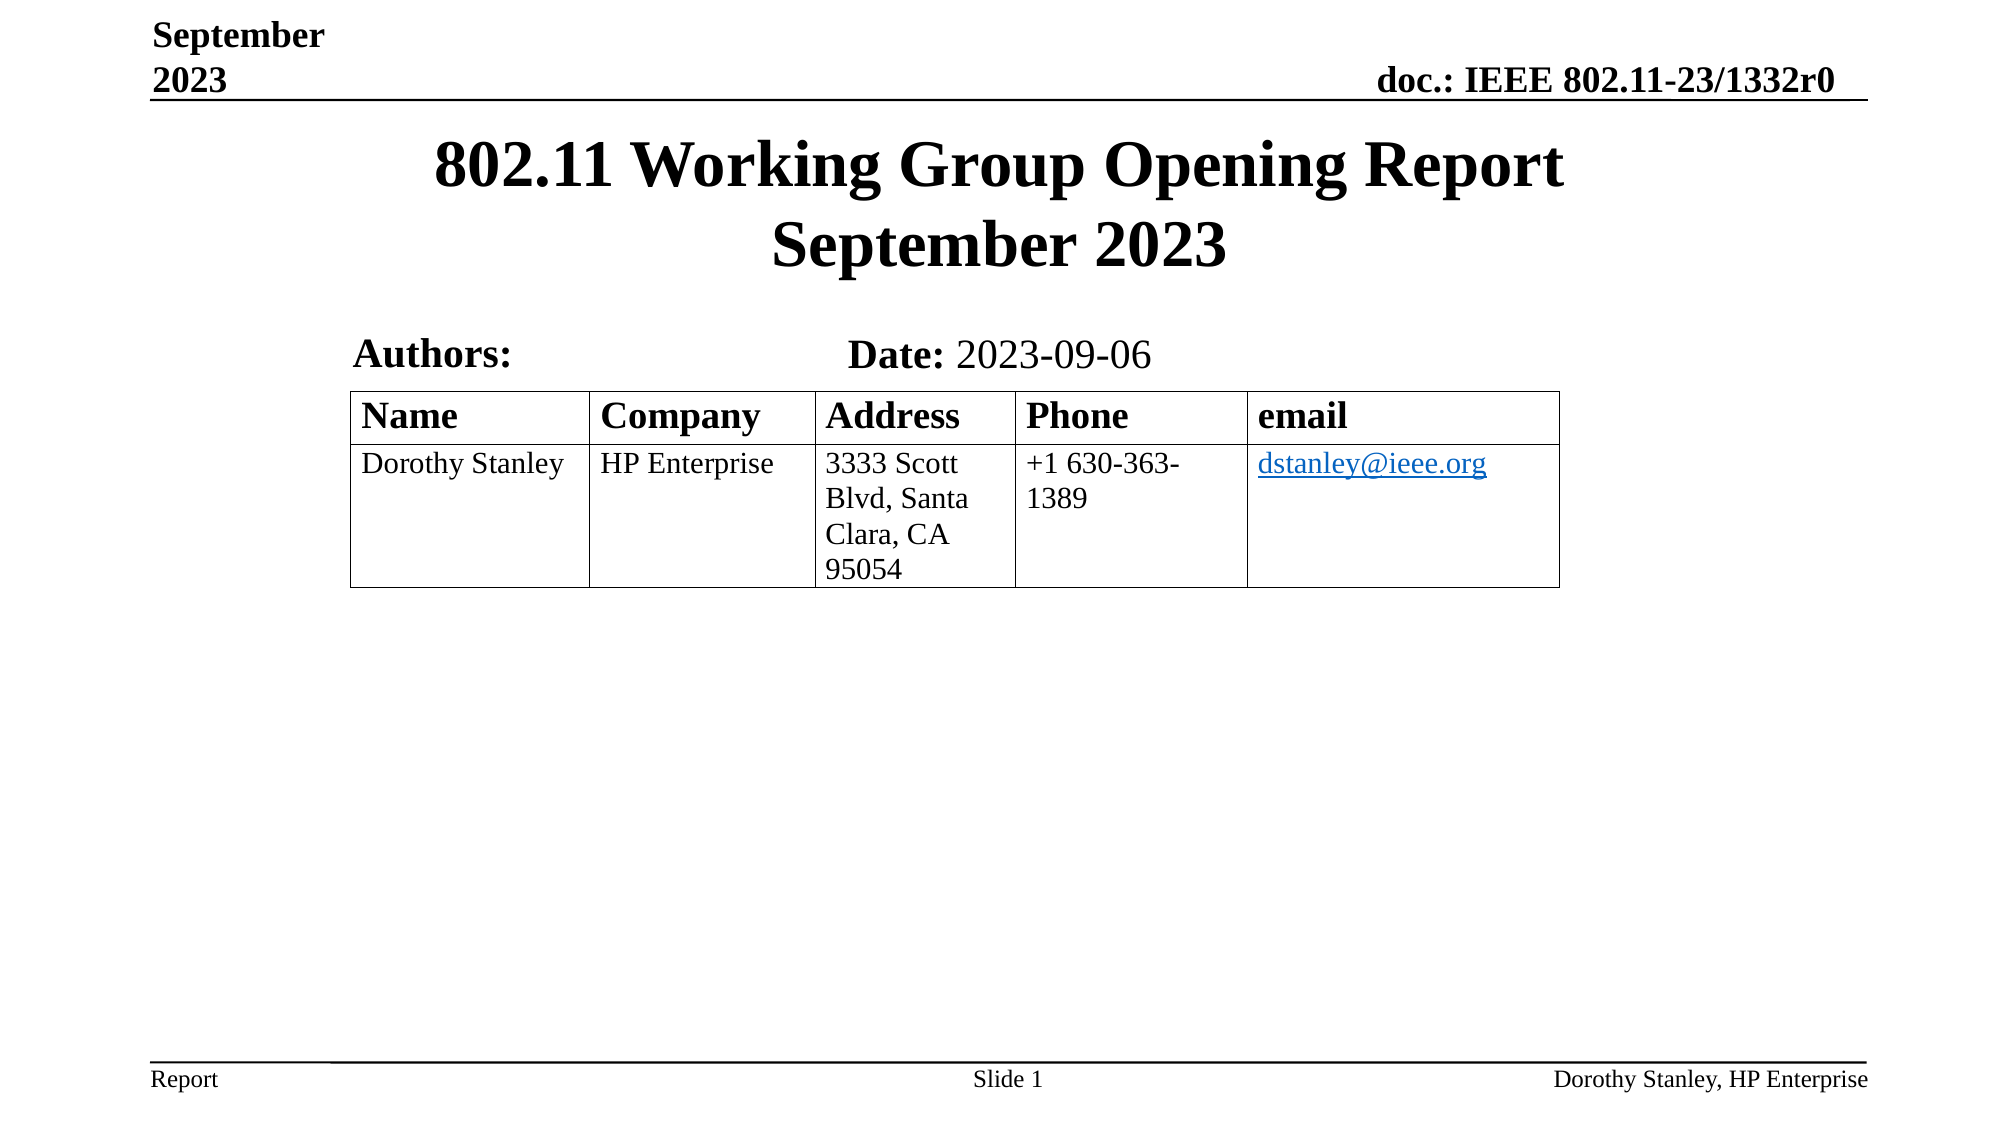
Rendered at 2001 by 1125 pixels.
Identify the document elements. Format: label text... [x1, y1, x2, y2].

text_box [336, 391, 1593, 813]
title 802.11 Working Group Opening Report September 2023 [150, 112, 1850, 288]
list Date: 2023-09-06 [150, 324, 1850, 1000]
footer Dorothy Stanley, HP Enterprise [1512, 1061, 1869, 1093]
slide_number Slide 1 [964, 1061, 1053, 1093]
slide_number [152, 54, 406, 101]
text_box Authors: [337, 318, 575, 381]
